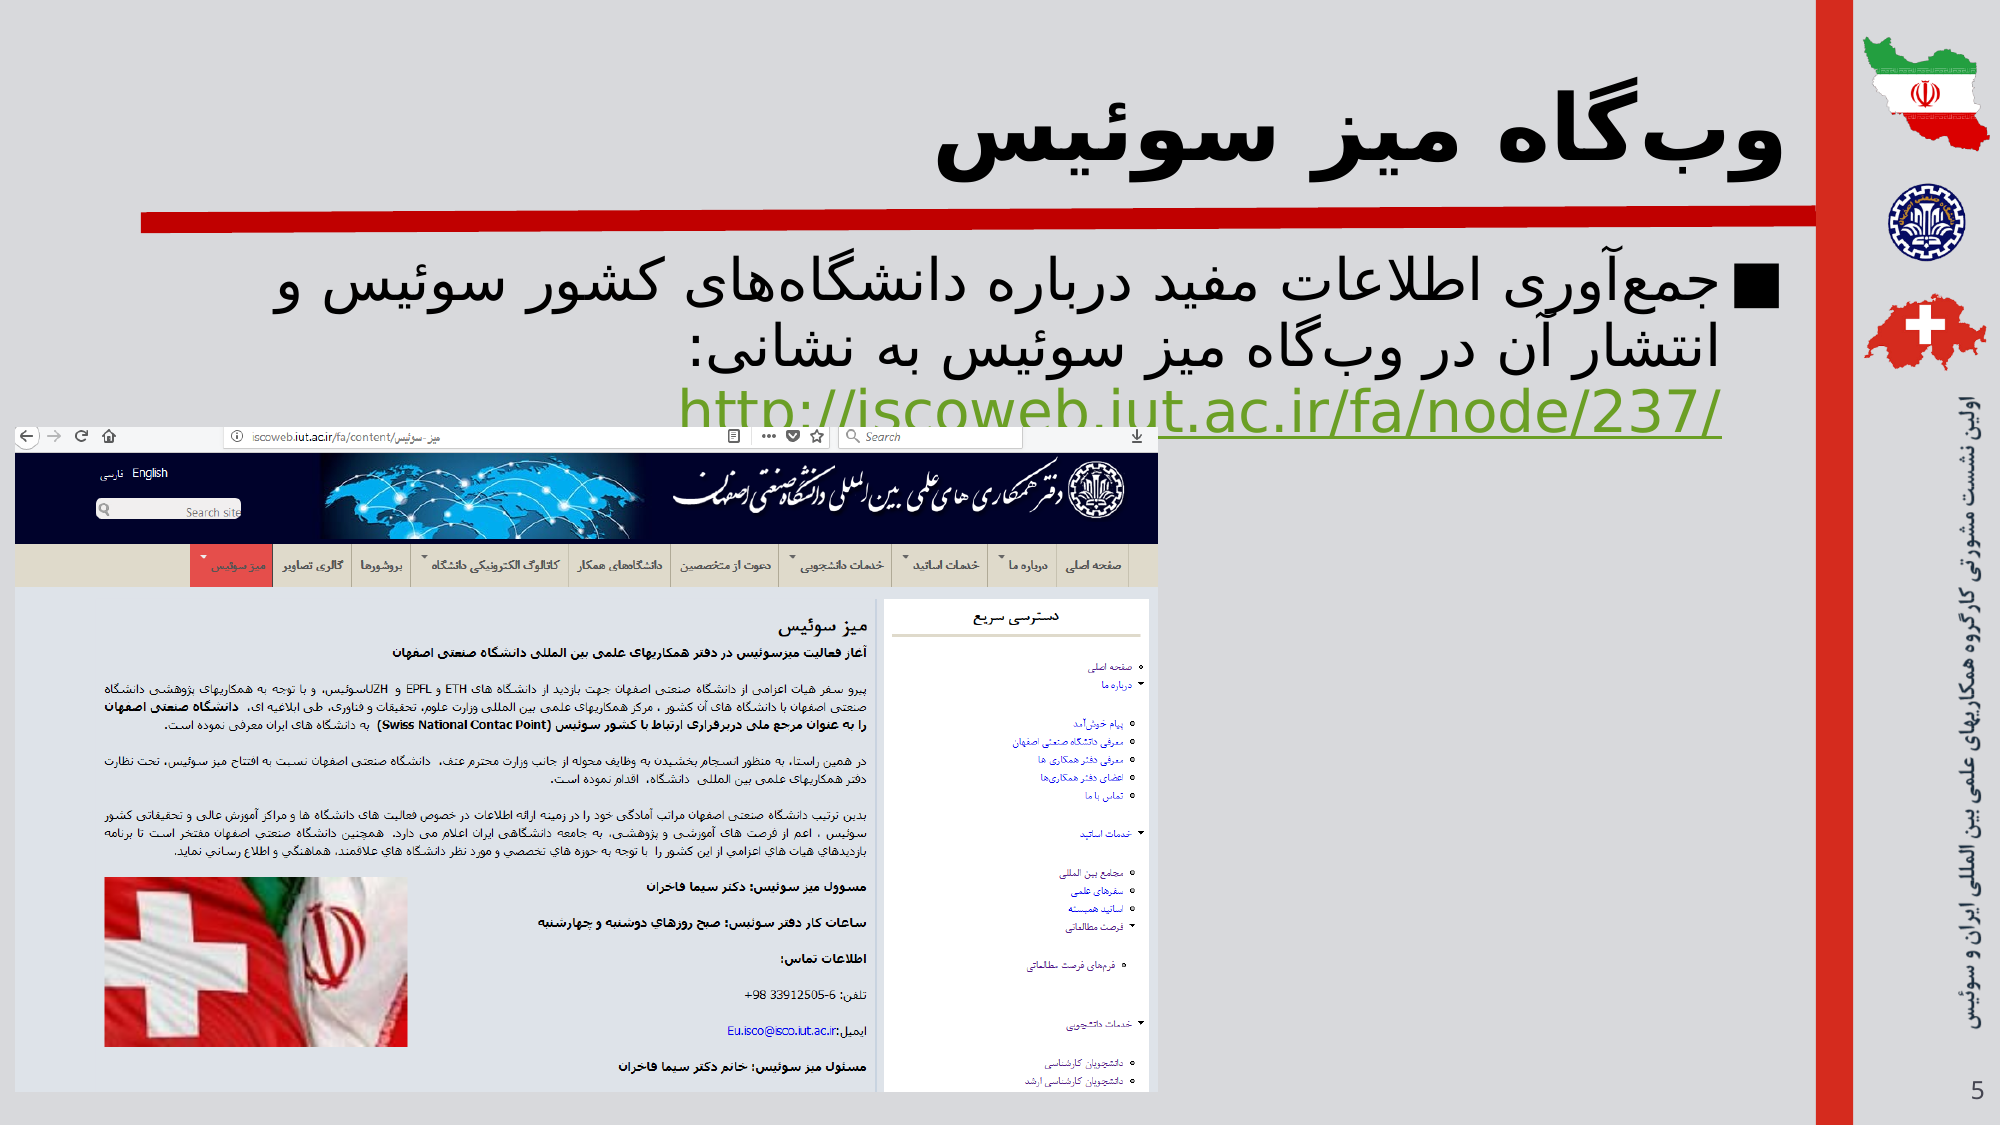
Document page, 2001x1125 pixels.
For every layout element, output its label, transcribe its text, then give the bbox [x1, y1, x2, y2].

picture [1860, 18, 2000, 1032]
slide_number 5 [1902, 1058, 2000, 1125]
title وب‌گاه میز سوئیس [140, 74, 1804, 200]
picture [15, 427, 1158, 1092]
list جمع‌آوری اطلاعات مفید درباره دانشگاه‌های کشور سوئیس و انتشار آن در وب‌‌گاه میز سوئیس به نشانی: http://iscoweb.iut.ac.ir/fa/node/237/ [140, 240, 1800, 963]
